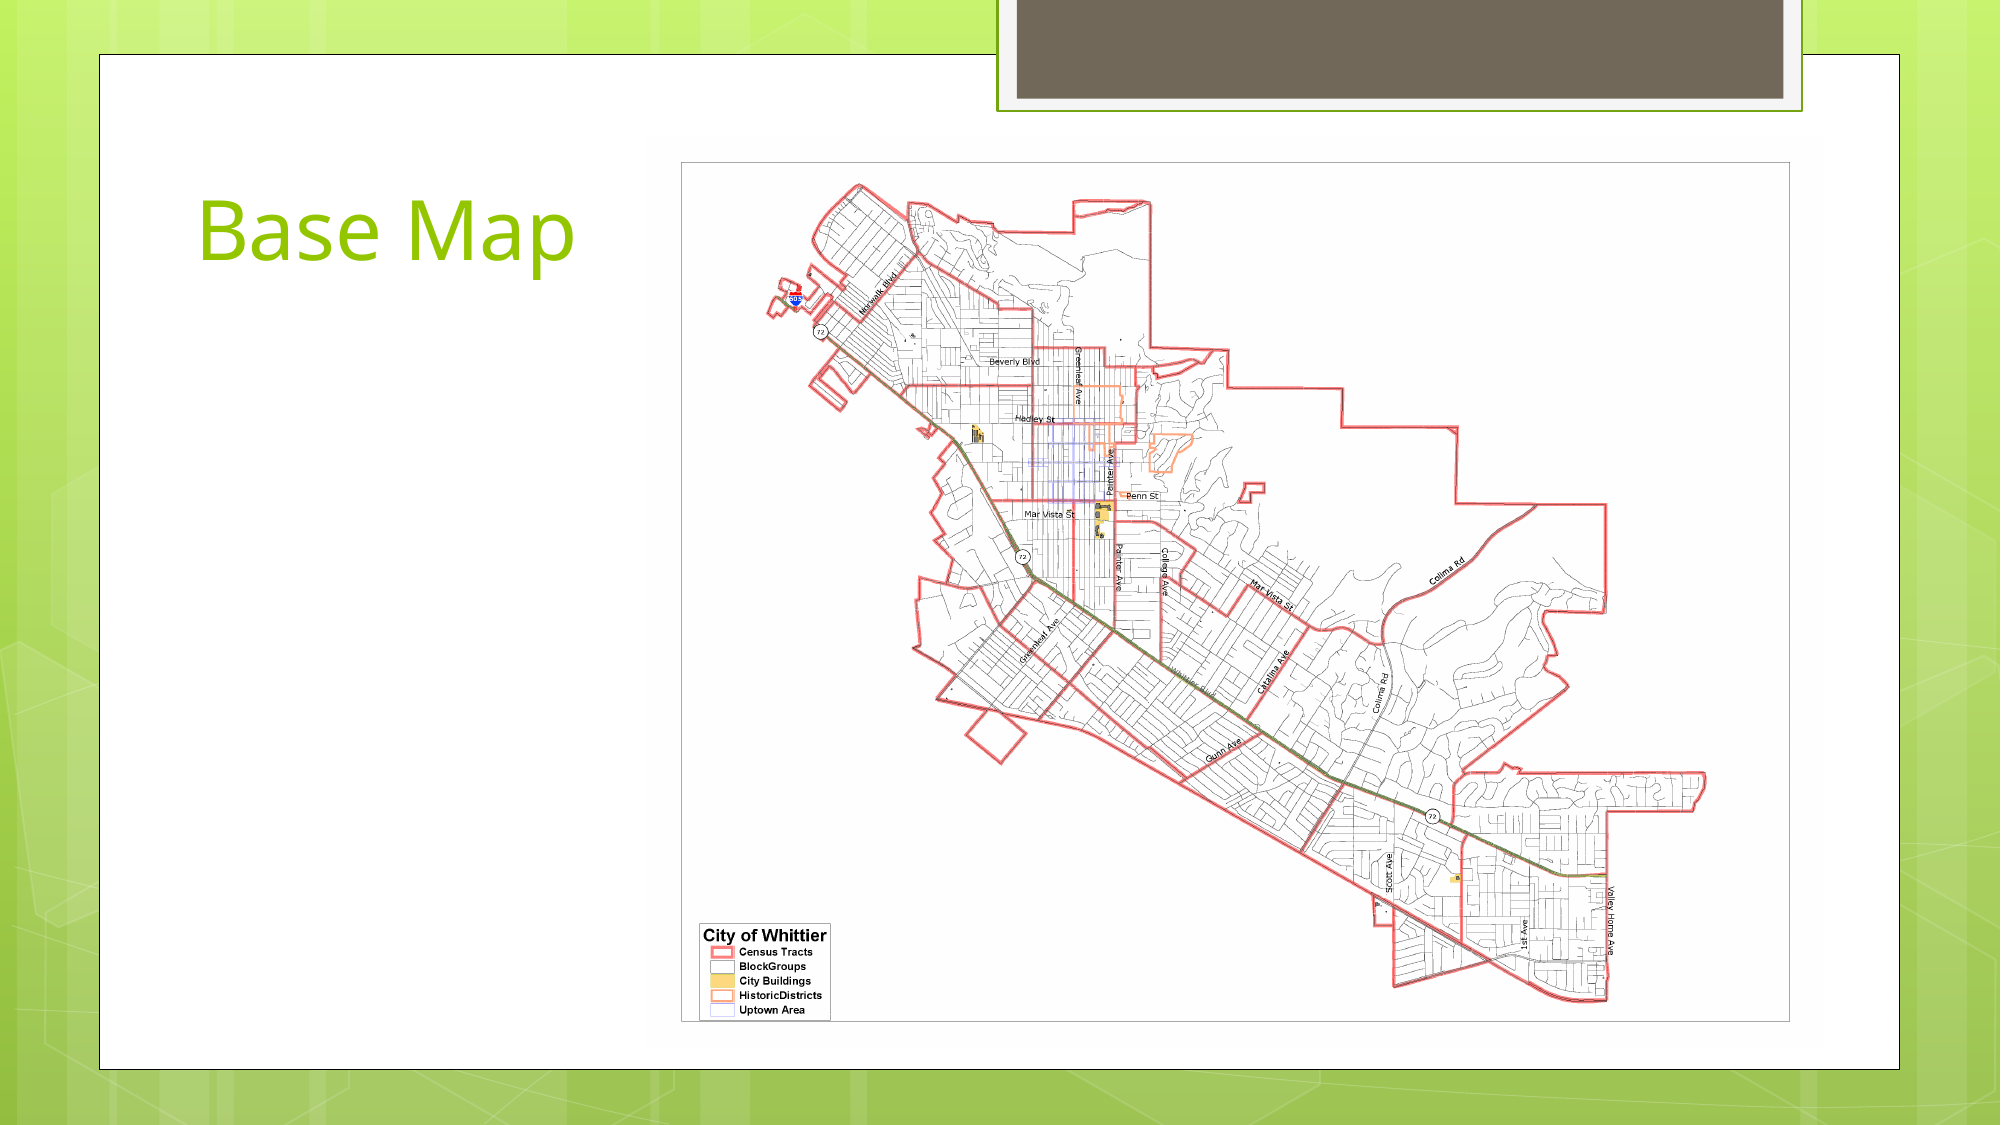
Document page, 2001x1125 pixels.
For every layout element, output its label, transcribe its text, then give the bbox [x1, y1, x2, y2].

picture [645, 135, 1826, 1048]
title Base Map [180, 47, 1830, 285]
